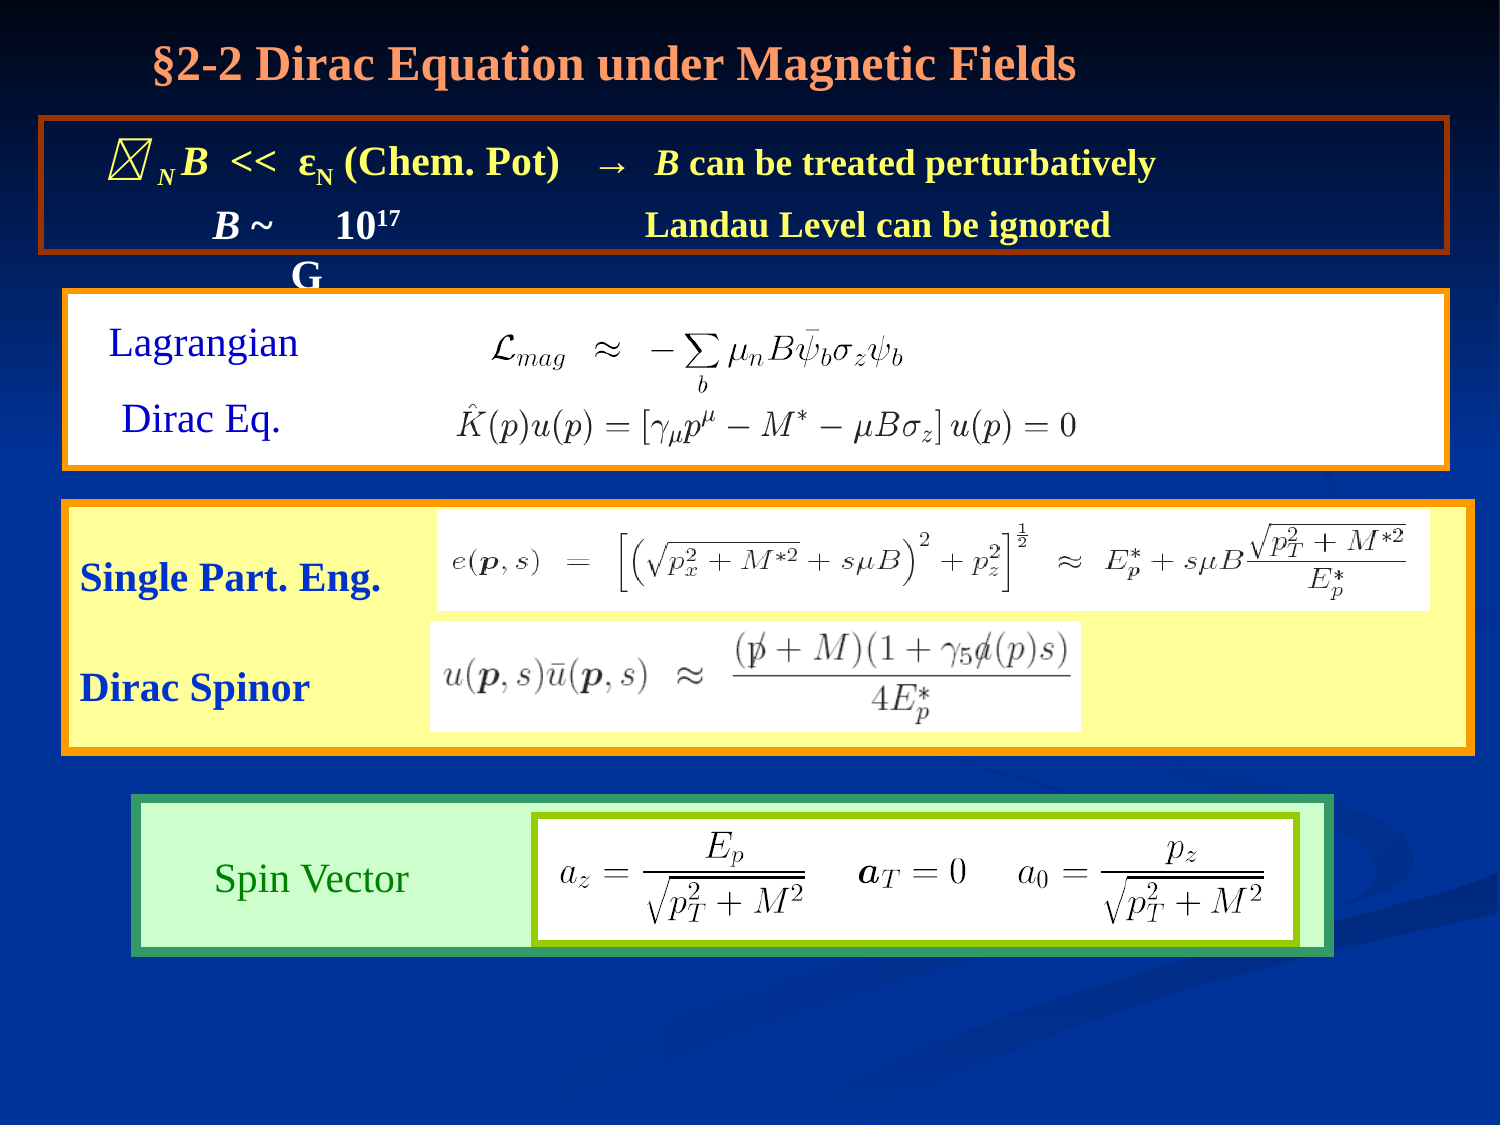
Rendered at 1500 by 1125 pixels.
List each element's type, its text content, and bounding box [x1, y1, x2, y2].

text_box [135, 798, 1330, 953]
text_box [64, 503, 1471, 752]
text_box B ~ 1017 G [182, 190, 431, 288]
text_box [64, 290, 1447, 469]
title §2-2 Dirac Equation under Magnetic Fields [17, 19, 1211, 102]
text_box N B << εN (Chem. Pot) → B can be treated perturbatively Landau Level can be ignored [41, 117, 1447, 253]
